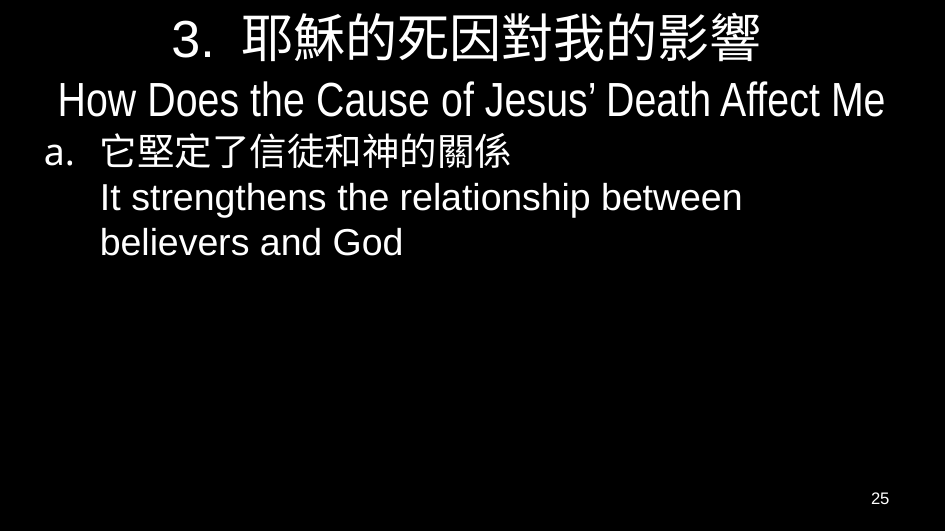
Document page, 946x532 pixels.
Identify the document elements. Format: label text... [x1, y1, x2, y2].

slide_number 25 [677, 483, 899, 522]
title 3. 耶穌的死因對我的影響 How Does the Cause of Jesus’ Death Affect Me [46, 21, 899, 111]
list 它堅定了信徒和神的關係 It strengthens the relationship between believers and God [35, 123, 910, 475]
